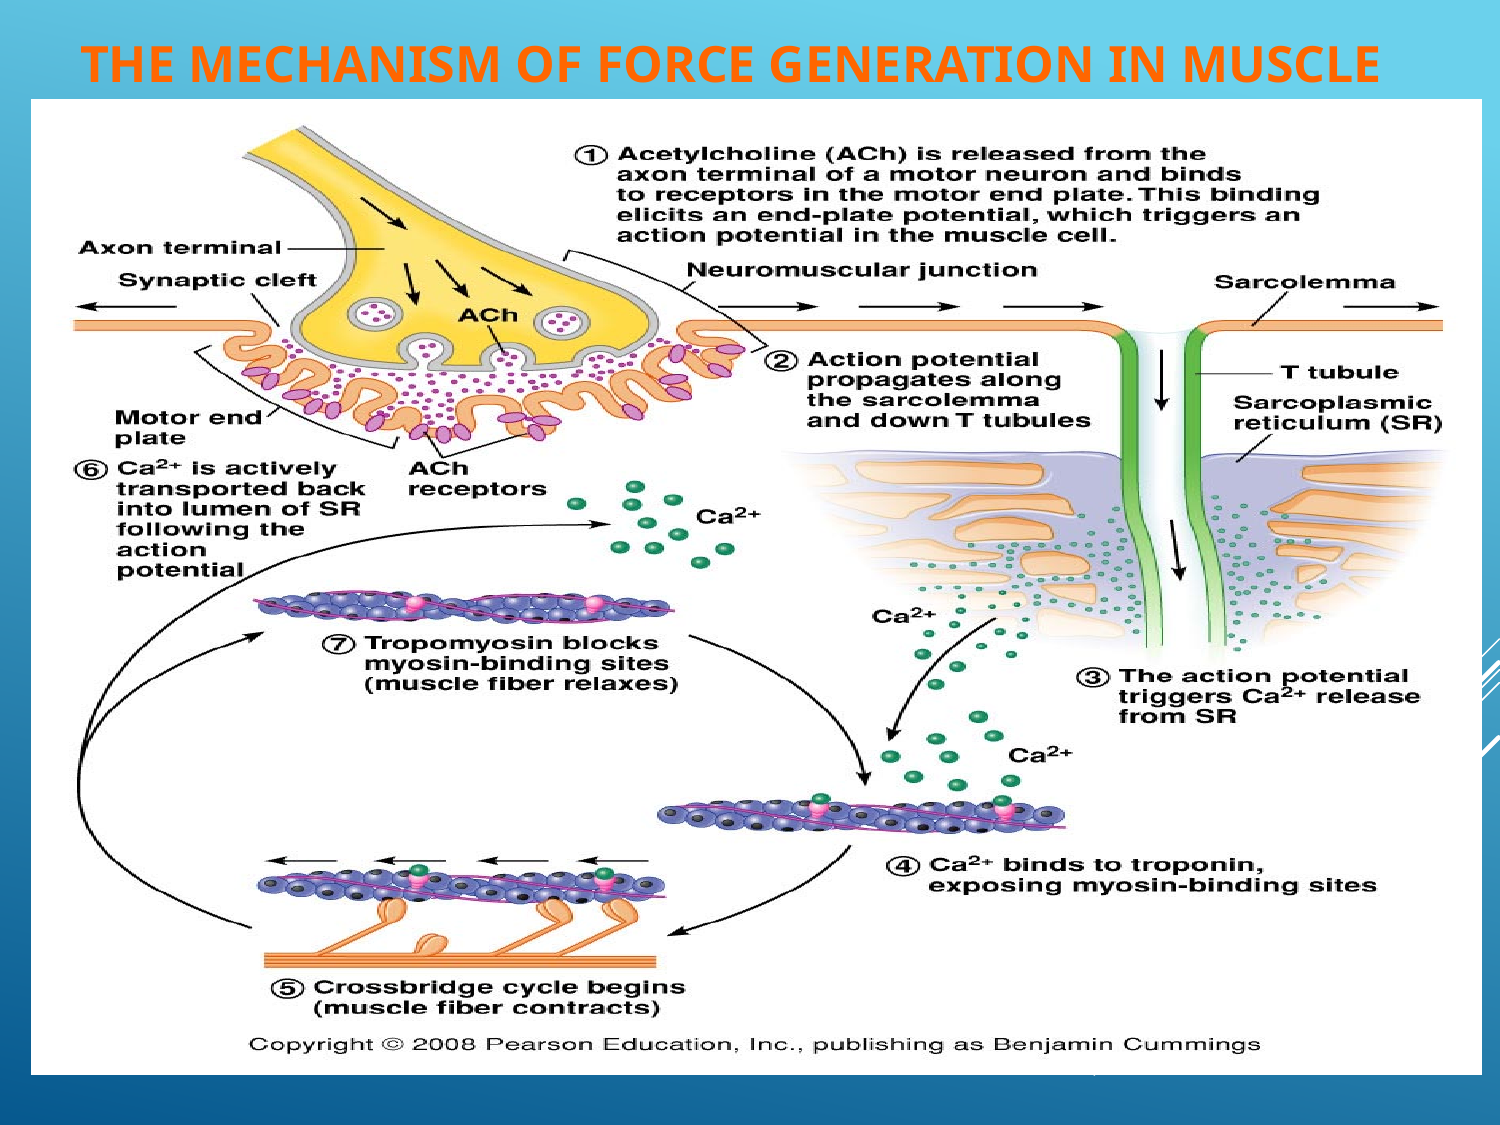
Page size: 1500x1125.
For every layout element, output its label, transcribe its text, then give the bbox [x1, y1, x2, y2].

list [30, 99, 1482, 1076]
title The Mechanism of Force Generation in Muscle [0, 0, 1475, 125]
